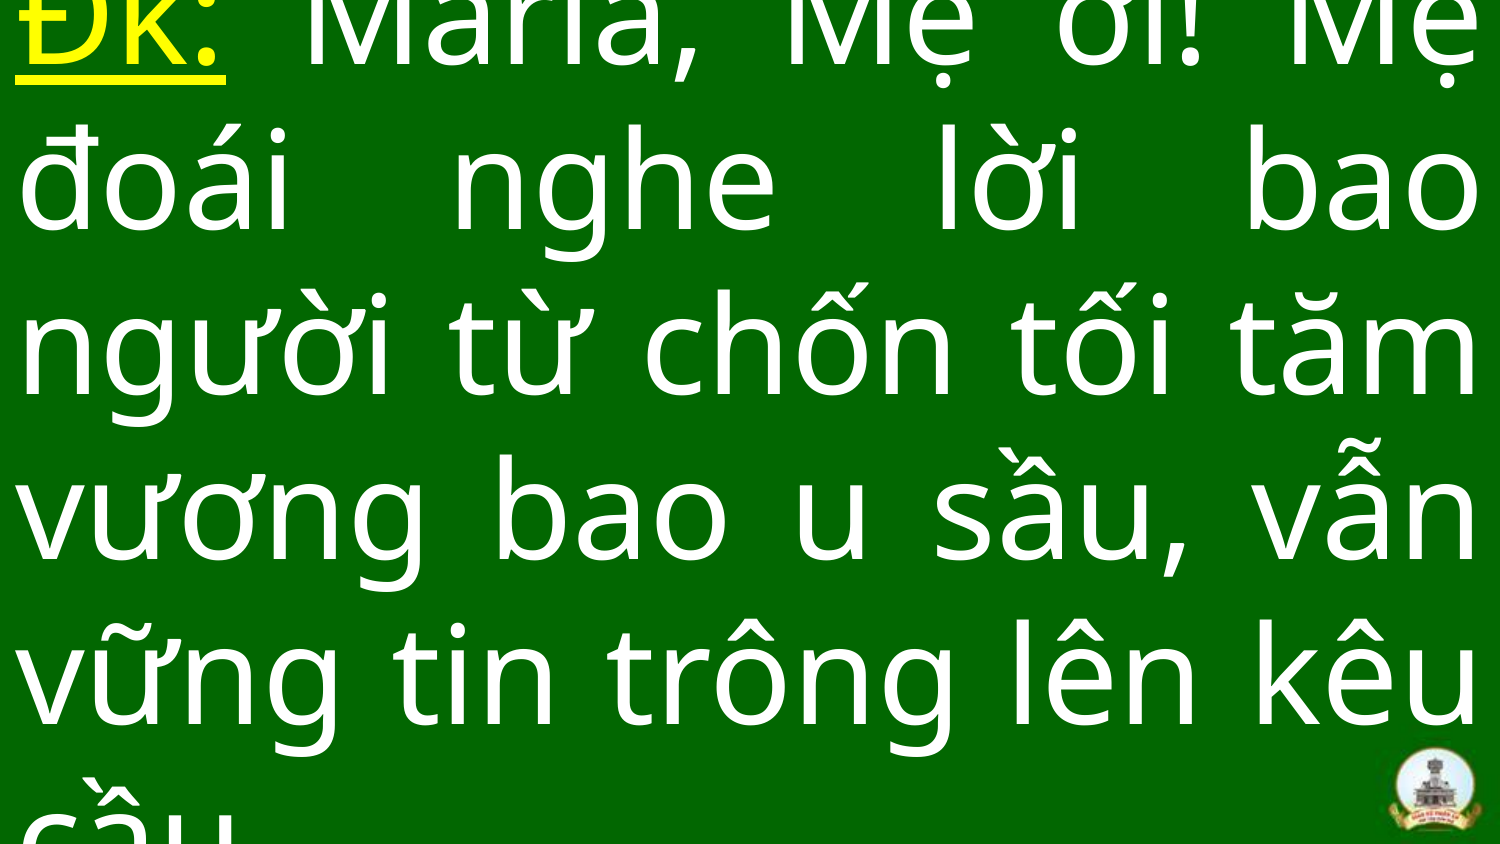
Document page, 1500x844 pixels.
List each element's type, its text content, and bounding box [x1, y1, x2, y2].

title Đk: Maria, Mẹ ơi! Mẹ đoái nghe lời bao người từ chốn tối tăm vương bao u sầu, vẫn vững tin trông lên kêu cầu. [0, 0, 1500, 844]
